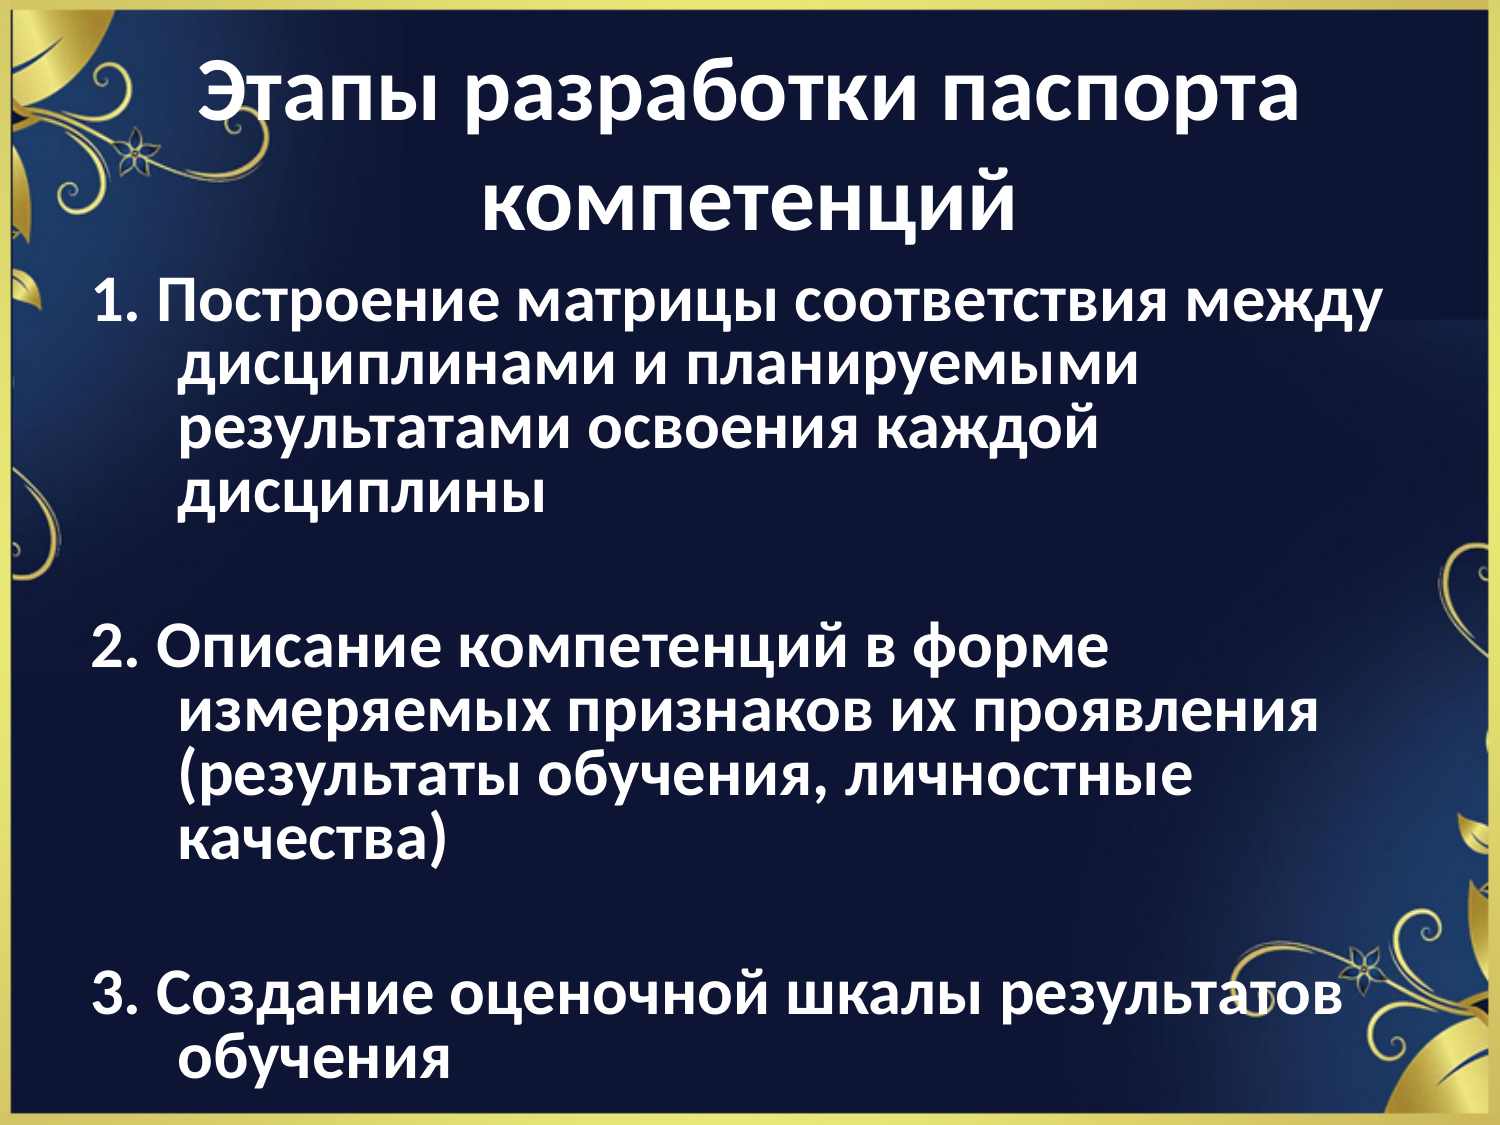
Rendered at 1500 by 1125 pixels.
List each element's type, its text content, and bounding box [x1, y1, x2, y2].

picture [0, 0, 1500, 1125]
list 1. Построение матрицы соответствия между дисциплинами и планируемыми результатами освоения каждой дисциплины 2. Описание компетенций в форме измеряемых признаков их проявления (результаты обучения, личностные качества) 3. Создание оценочной шкалы результатов обучения [74, 262, 1426, 1006]
title Этапы разработки паспорта компетенций [74, 44, 1426, 233]
